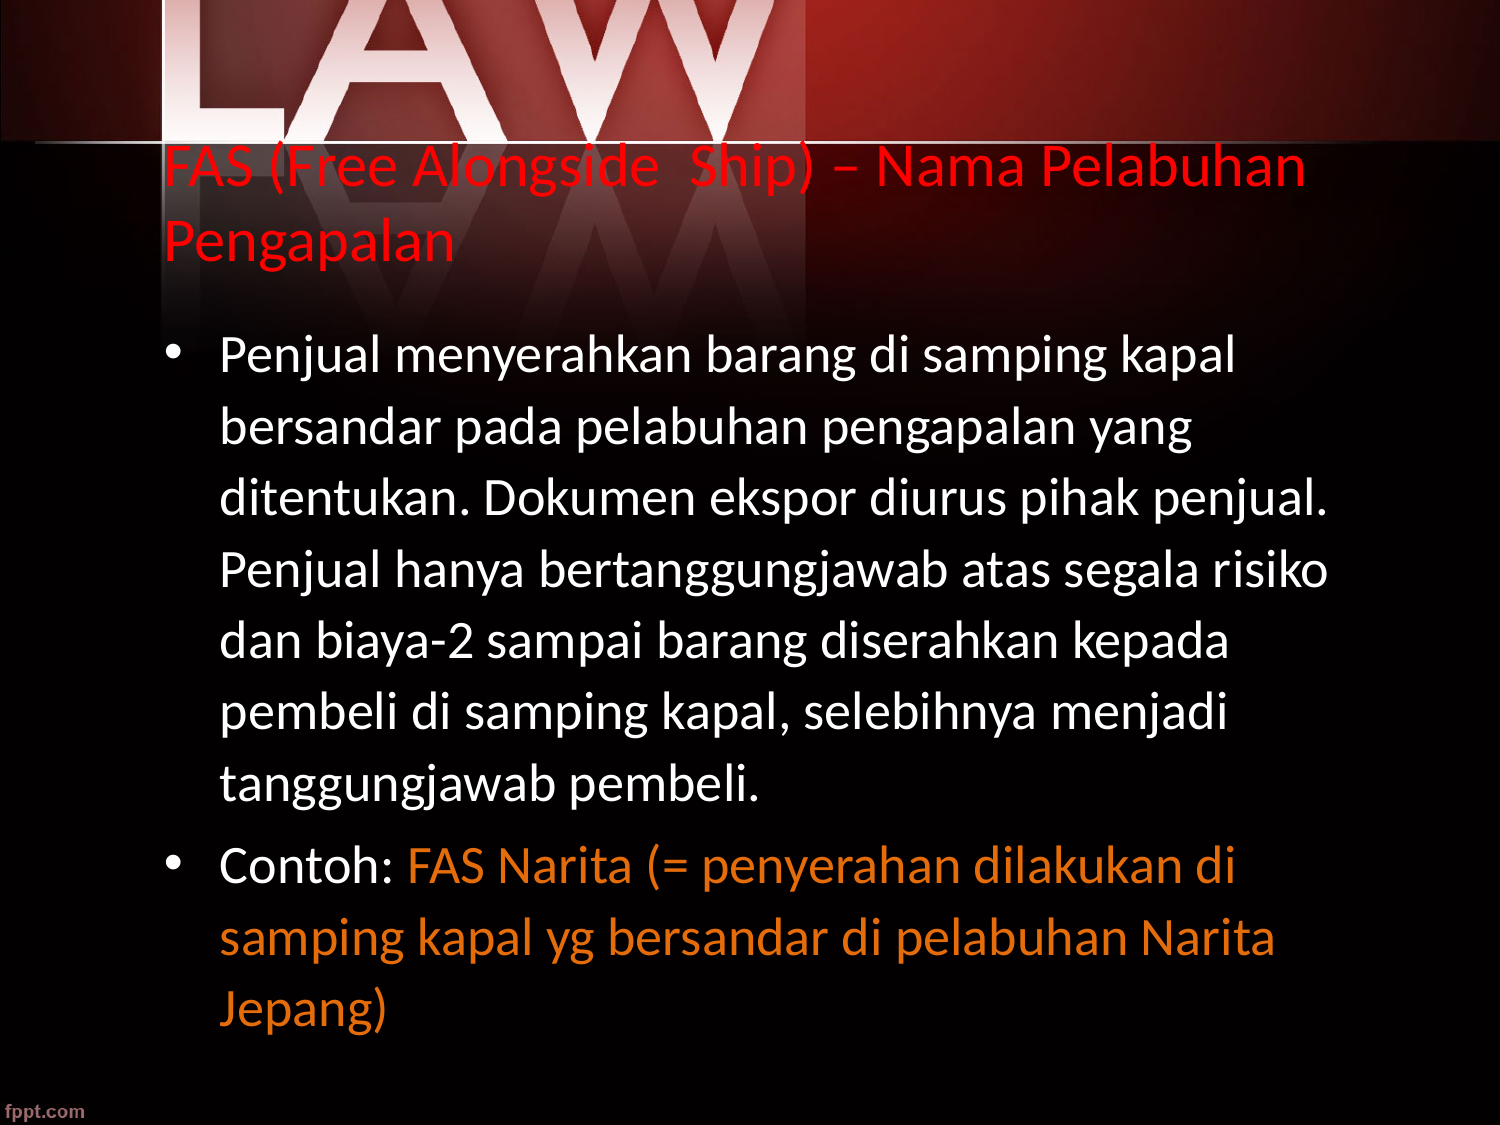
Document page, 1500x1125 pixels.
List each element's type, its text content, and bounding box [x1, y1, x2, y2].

picture [0, 0, 1500, 1125]
title FAS (Free Alongside Ship) – Nama Pelabuhan Pengapalan [148, 161, 1424, 237]
list Penjual menyerahkan barang di samping kapal bersandar pada pelabuhan pengapalan yang ditentukan. Dokumen ekspor diurus pihak penjual. Penjual hanya bertanggungjawab atas segala risiko dan biaya-2 sampai barang diserahkan kepada pembeli di samping kapal, selebihnya menjadi tanggungjawab pembeli. Contoh: FAS Narita (= penyerahan dilakukan di samping kapal yg bersandar di pelabuhan Narita Jepang) [148, 304, 1424, 1055]
